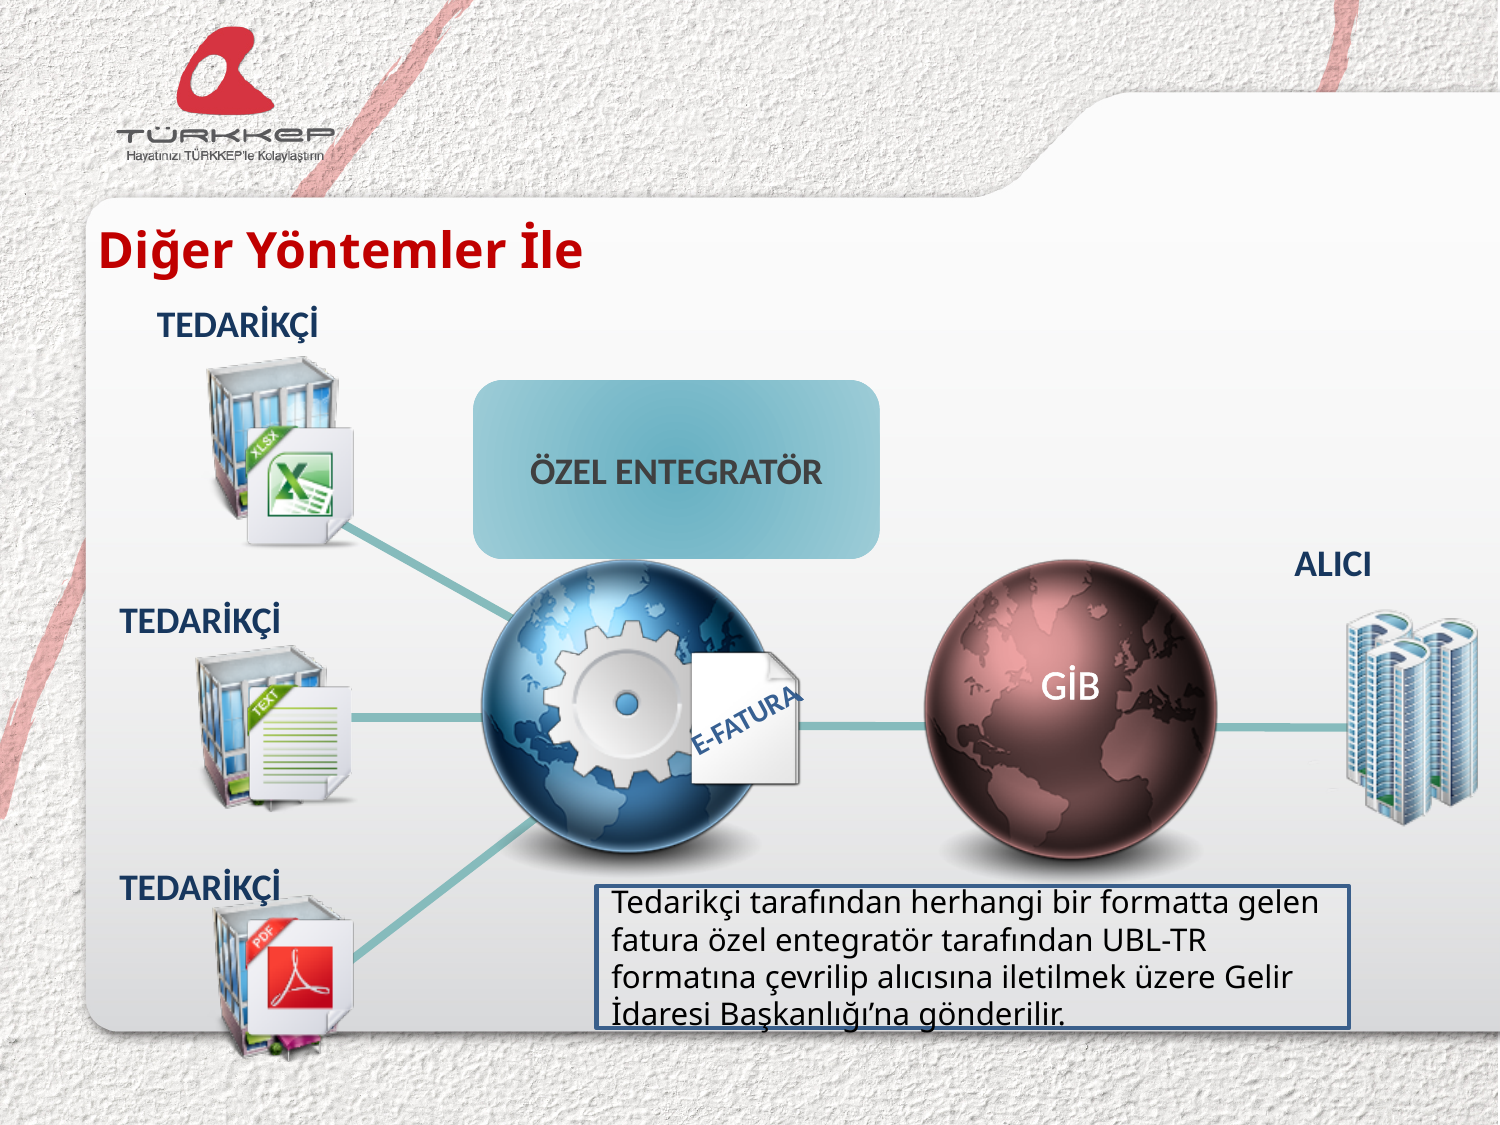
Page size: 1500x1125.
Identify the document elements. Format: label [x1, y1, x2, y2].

text_box [252, 473, 669, 707]
picture [0, 0, 1500, 1125]
text_box [825, 725, 907, 729]
text_box [141, 292, 468, 529]
text_box [262, 727, 653, 1029]
text_box [1240, 725, 1296, 729]
text_box [912, 556, 1237, 889]
text_box [104, 854, 430, 1068]
text_box [668, 649, 819, 787]
text_box [104, 588, 430, 818]
